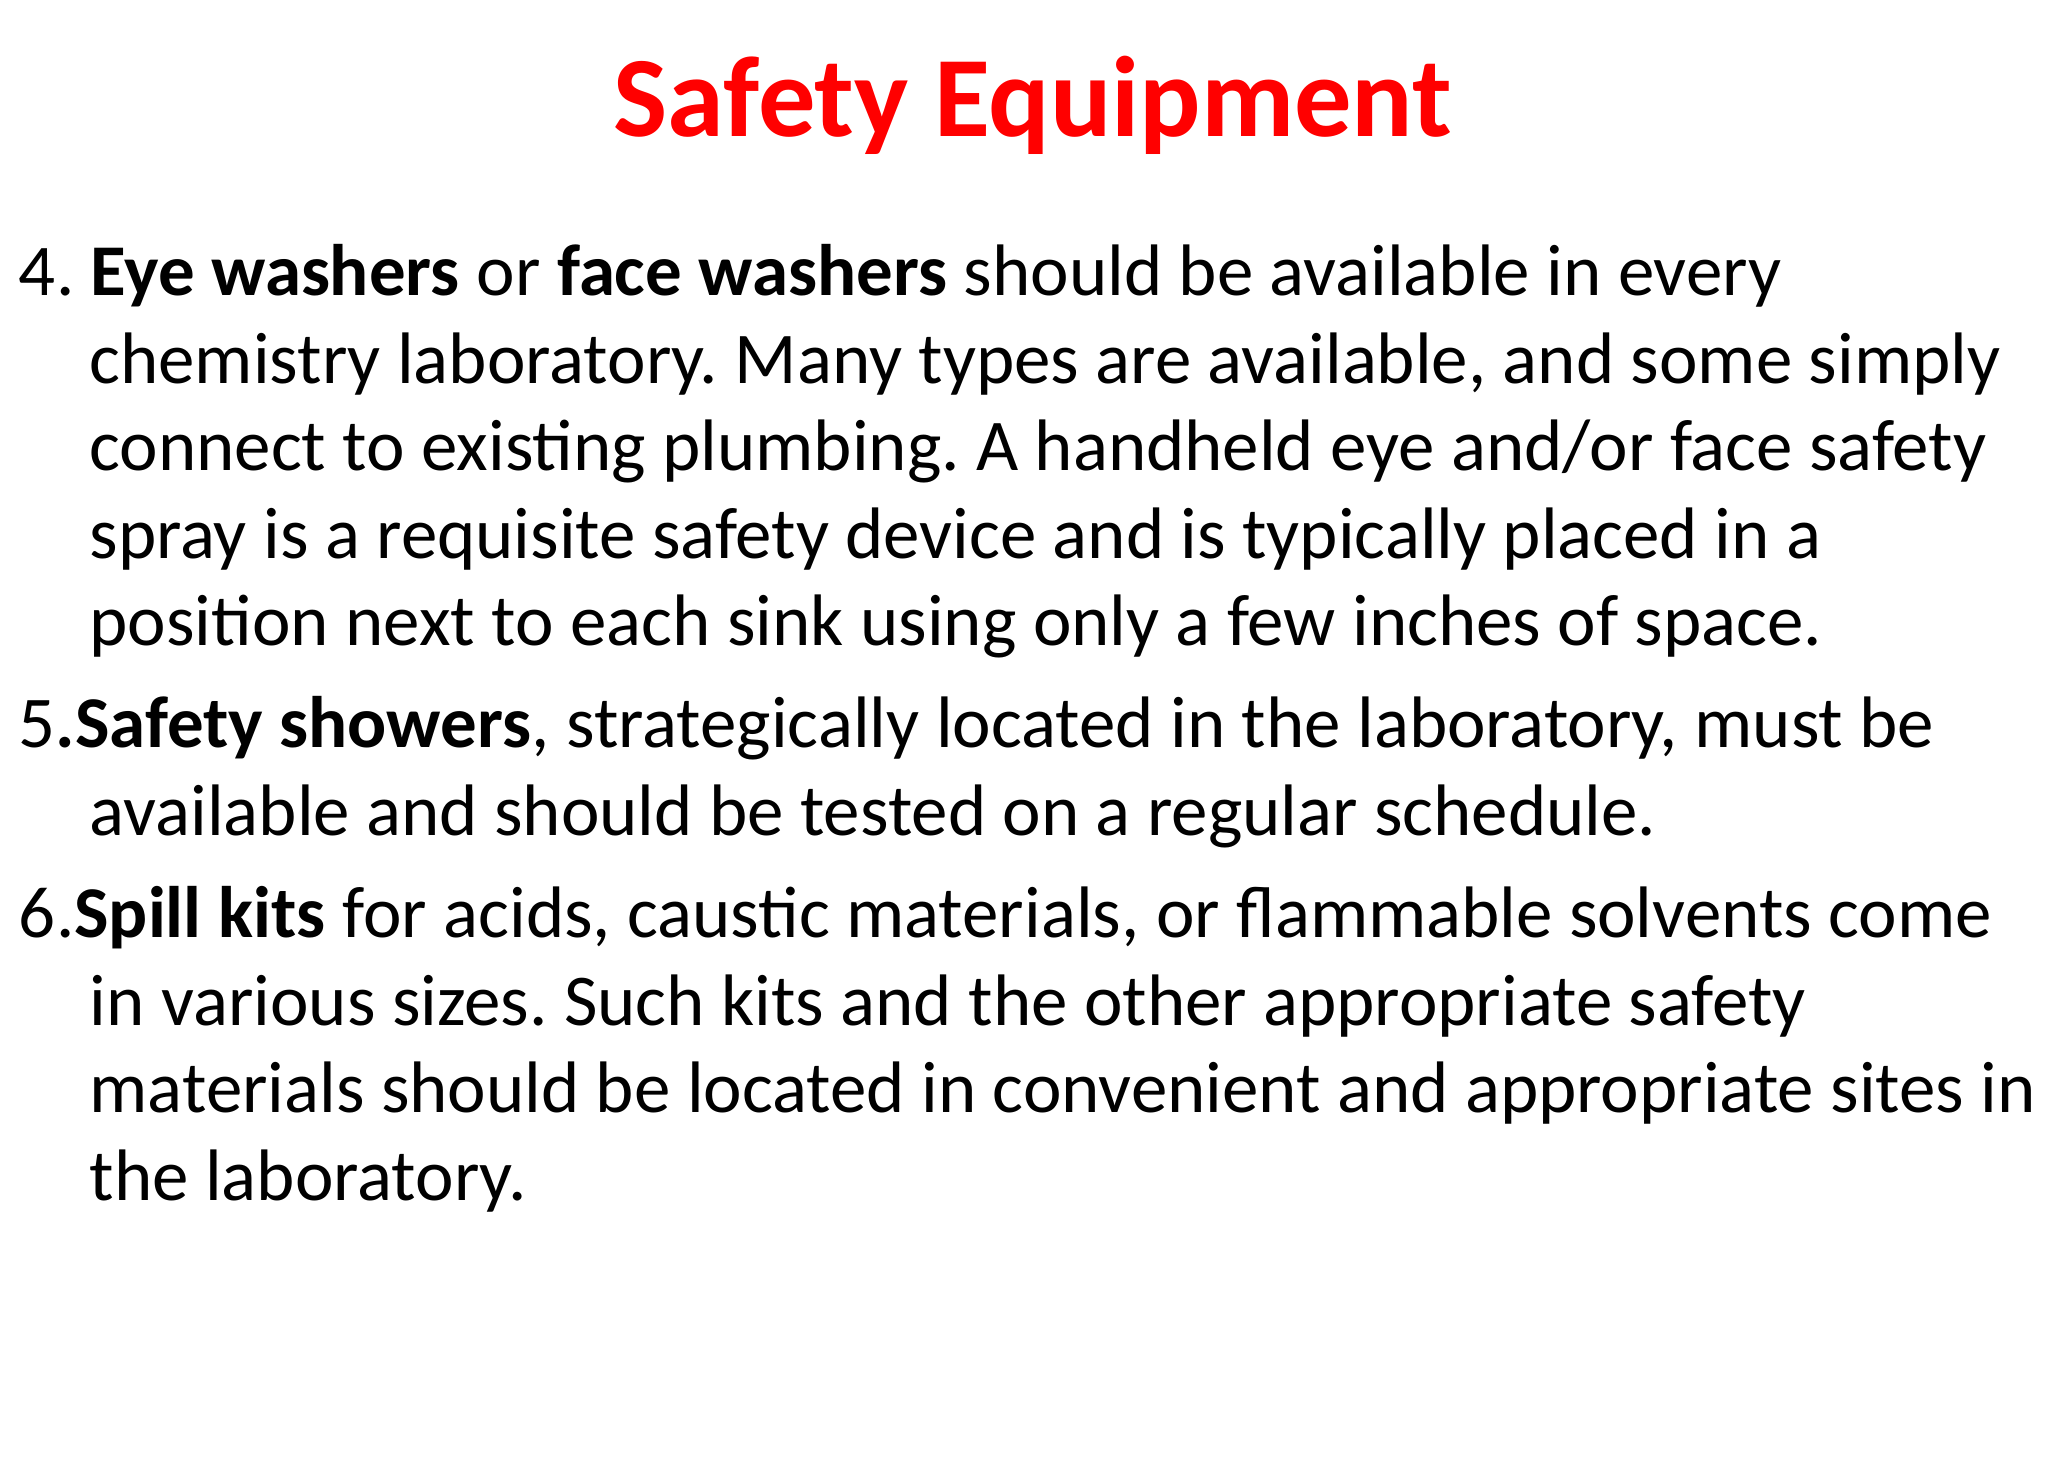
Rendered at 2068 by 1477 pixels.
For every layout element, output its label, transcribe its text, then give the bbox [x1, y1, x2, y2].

list 4. Eye washers or face washers should be available in every chemistry laboratory. Many types are available, and some simply connect to existing plumbing. A handheld eye and/or face safety spray is a requisite safety device and is typically placed in a position next to each sink using only a few inches of space. 5.Safety showers, strategically located in the laboratory, must be available and should be tested on a regular schedule. 6.Spill kits for acids, caustic materials, or flammable solvents come in various sizes. Such kits and the other appropriate safety materials should be located in convenient and appropriate sites in the laboratory. [0, 213, 2068, 1477]
title Safety Equipment [103, 0, 1964, 181]
